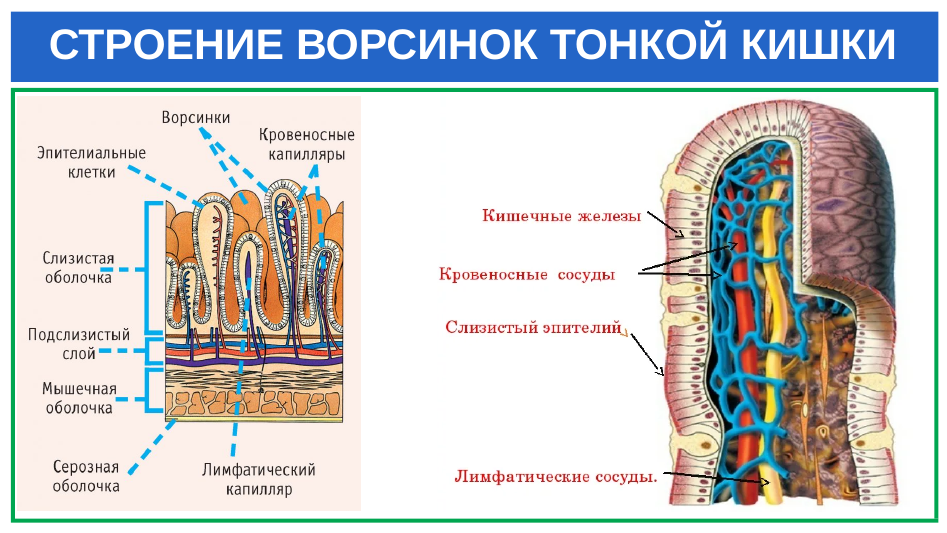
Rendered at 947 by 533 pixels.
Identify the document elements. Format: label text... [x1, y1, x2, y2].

picture [437, 95, 914, 513]
picture [17, 95, 362, 512]
title СТРОЕНИЕ ВОРСИНОК ТОНКОЙ КИШКИ [12, 16, 934, 69]
